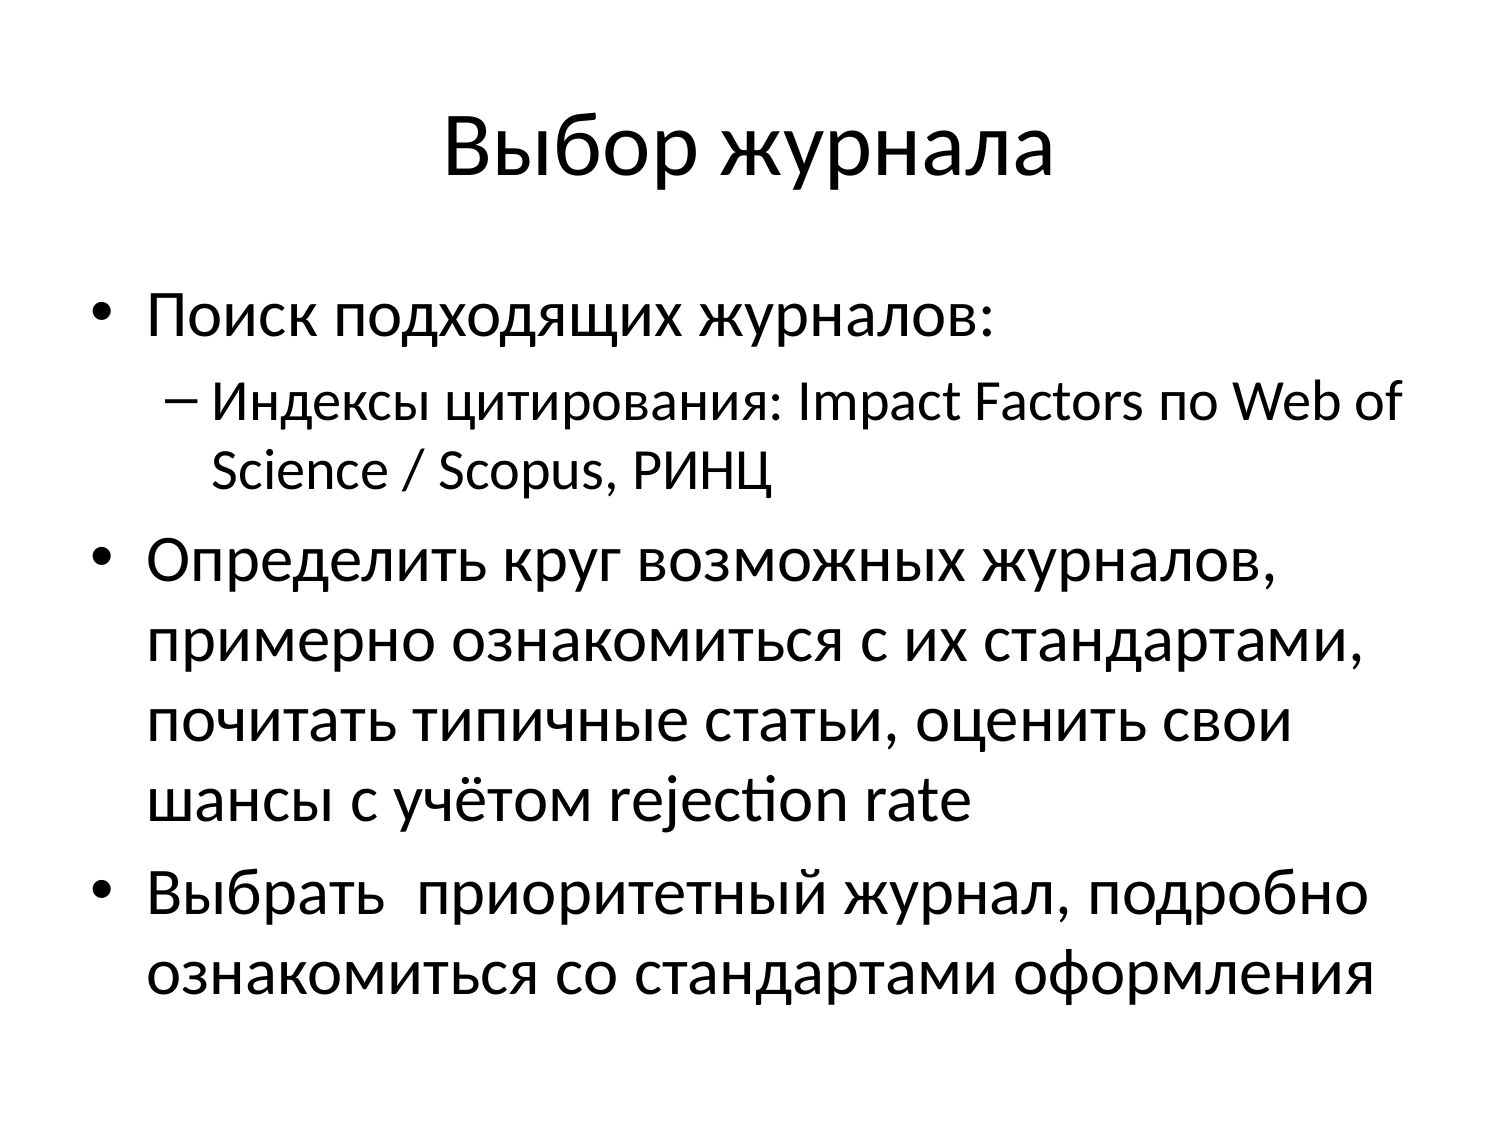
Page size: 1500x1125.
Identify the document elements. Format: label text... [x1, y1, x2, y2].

title Выбор журнала [75, 45, 1425, 233]
list Поиск подходящих журналов: Индексы цитирования: Impact Factors по Web of Science / Scopus, РИНЦ Определить круг возможных журналов, примерно ознакомиться с их стандартами, почитать типичные статьи, оценить свои шансы с учётом rejection rate Выбрать приоритетный журнал, подробно ознакомиться со стандартами оформления [75, 262, 1425, 1083]
